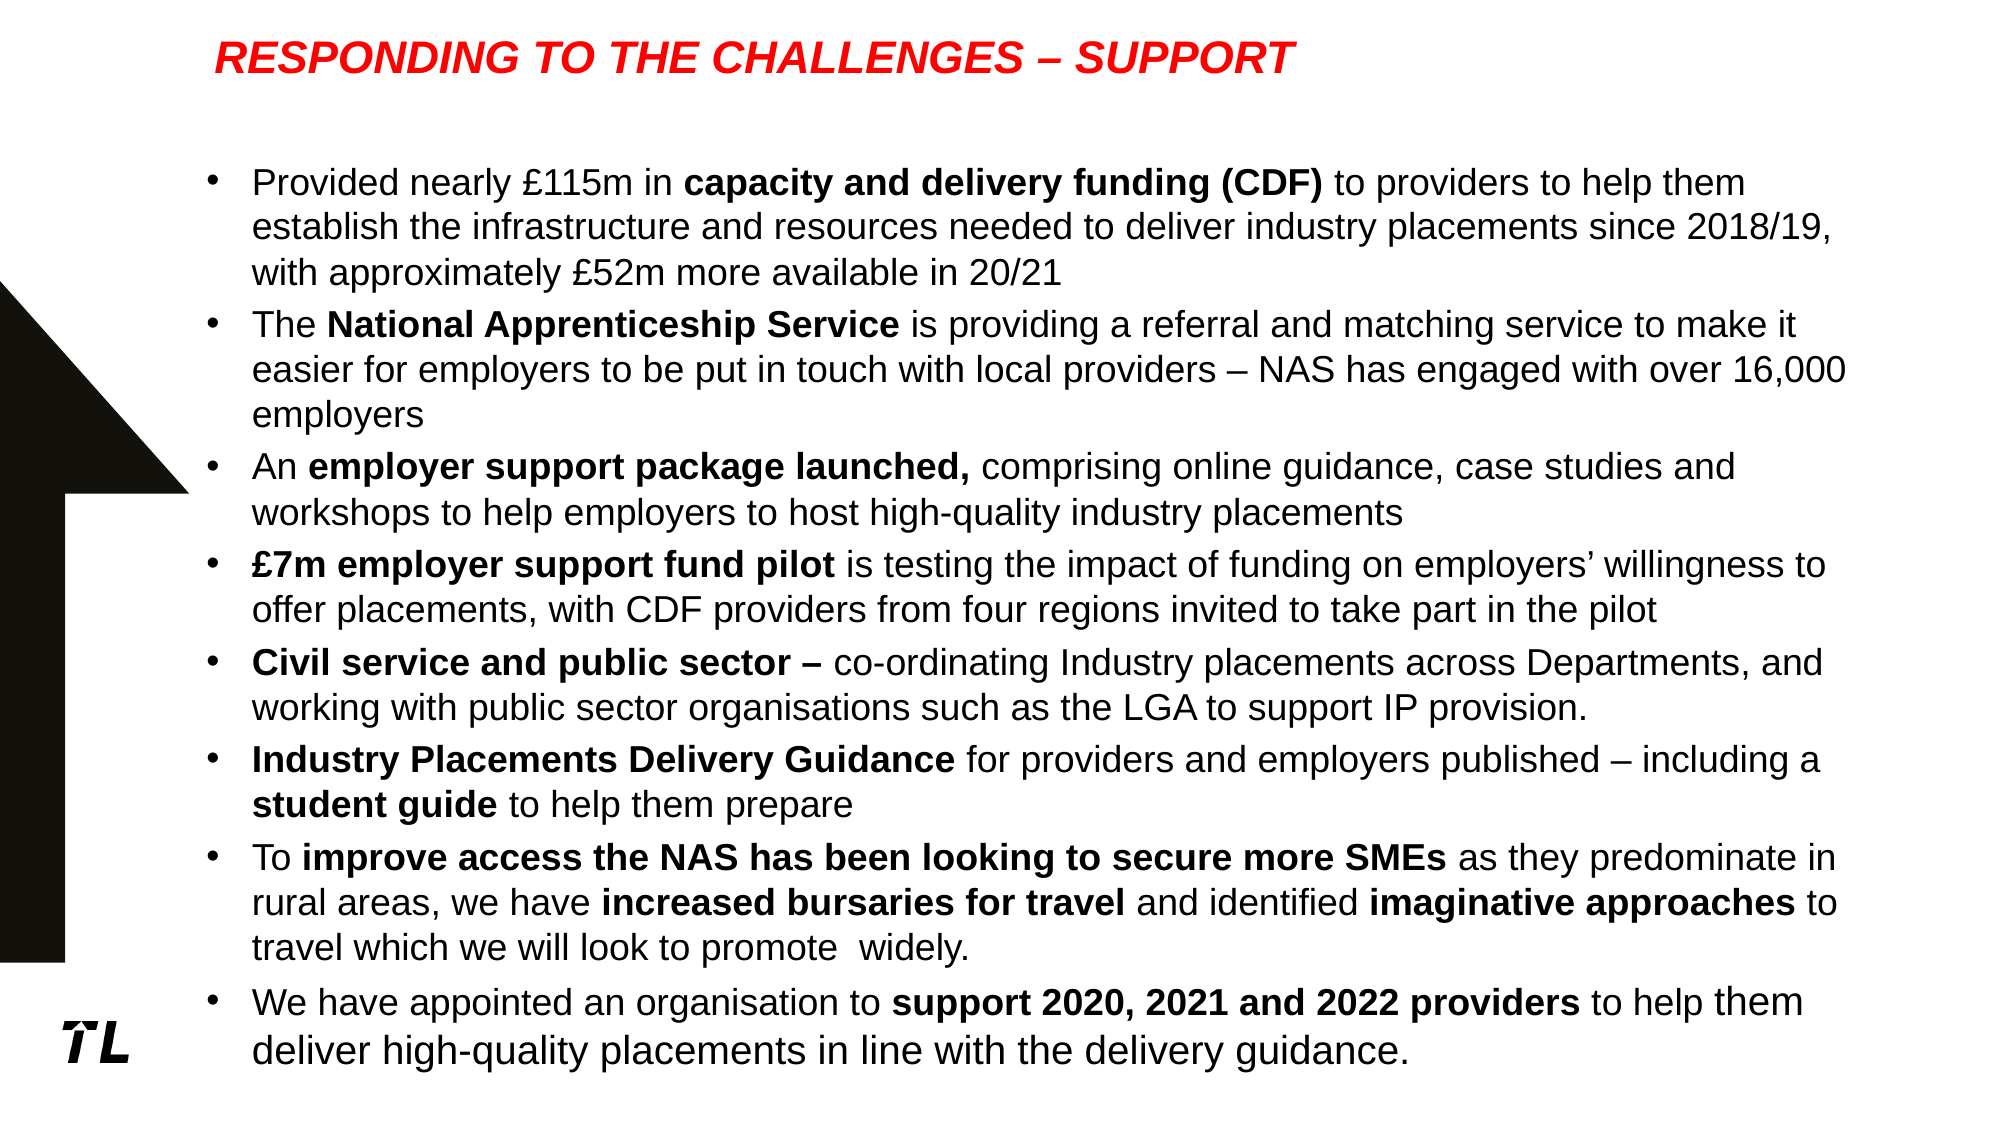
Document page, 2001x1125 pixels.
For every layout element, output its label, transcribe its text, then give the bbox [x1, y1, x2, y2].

text_box Provided nearly £115m in capacity and delivery funding (CDF) to providers to help them establish the infrastructure and resources needed to deliver industry placements since 2018/19, with approximately £52m more available in 20/21 The National Apprenticeship Service is providing a referral and matching service to make it easier for employers to be put in touch with local providers – NAS has engaged with over 16,000 employers An employer support package launched, comprising online guidance, case studies and workshops to help employers to host high-quality industry placements £7m employer support fund pilot is testing the impact of funding on employers’ willingness to offer placements, with CDF providers from four regions invited to take part in the pilot Civil service and public sector – co-ordinating Industry placements across Departments, and working with public sector organisations such as the LGA to support IP provision. Industry Placements Delivery Guidance for providers and employers published – including a student guide to help them prepare To improve access the NAS has been looking to secure more SMEs as they predominate in rural areas, we have increased bursaries for travel and identified imaginative approaches to travel which we will look to promote widely. We have appointed an organisation to support 2020, 2021 and 2022 providers to help them deliver high-quality placements in line with the delivery guidance. [191, 150, 1906, 1125]
title RESPONDING TO THE CHALLENGES – SUPPORT [214, 38, 1884, 121]
picture [62, 1021, 129, 1063]
